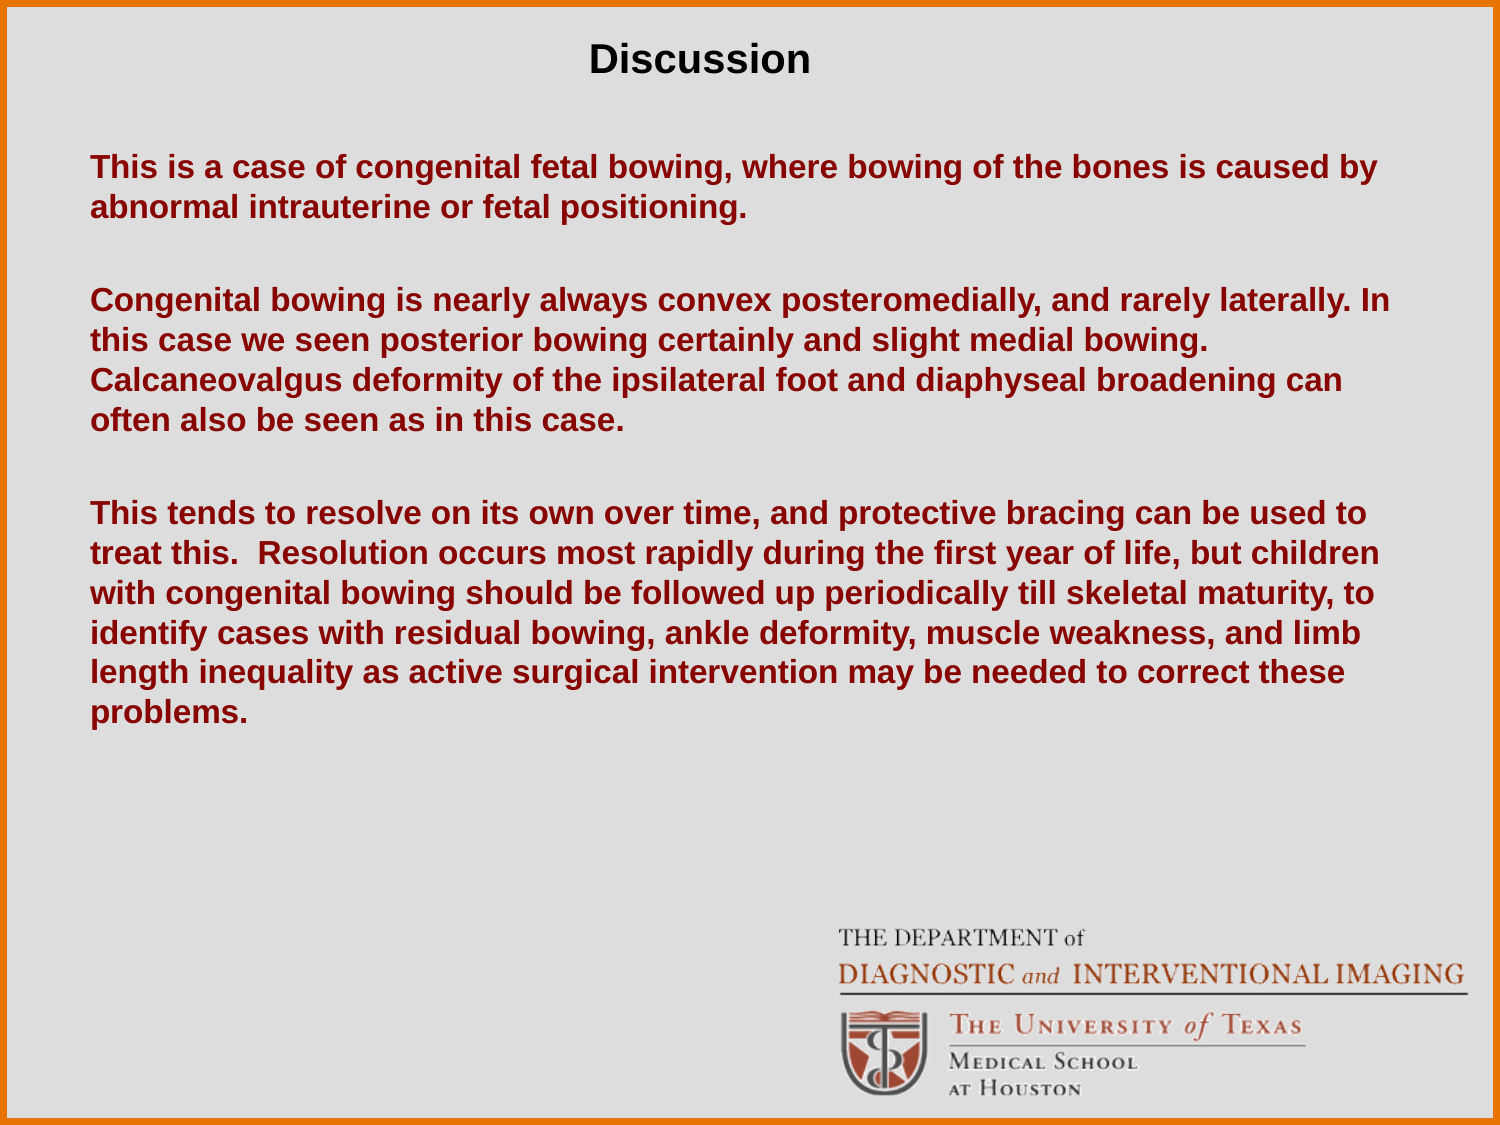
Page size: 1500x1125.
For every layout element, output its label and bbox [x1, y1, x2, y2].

text_box [0, 0, 1500, 1125]
picture [824, 924, 1482, 1107]
